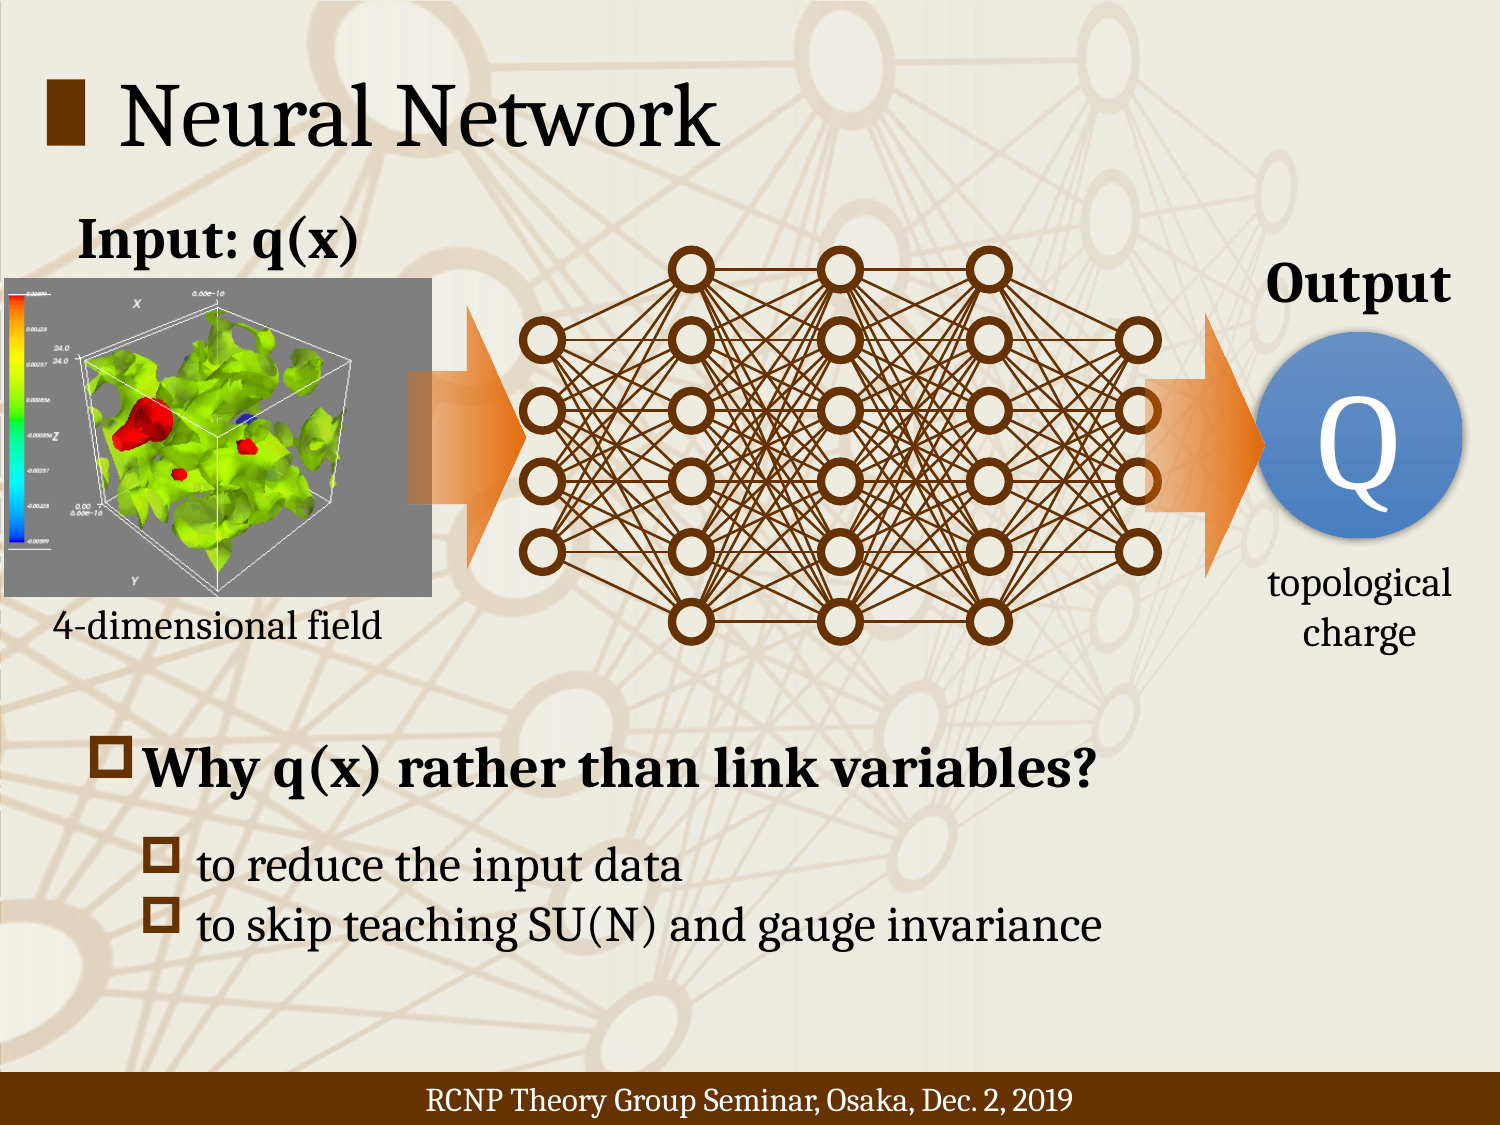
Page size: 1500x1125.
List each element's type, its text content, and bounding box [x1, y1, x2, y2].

text_box Q [1256, 331, 1463, 539]
text_box Input: q(x) [62, 192, 378, 278]
text_box [1158, 312, 1266, 578]
picture [0, 1, 1323, 1072]
text_box Why q(x) rather than link variables? [71, 722, 1115, 807]
text_box 4-dimensional field [37, 597, 398, 656]
text_box Output [1251, 237, 1467, 322]
text_box [432, 304, 522, 570]
title Neural Network [103, 7, 1500, 225]
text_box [522, 249, 1158, 642]
text_box to reduce the input data to skip teaching SU(N) and gauge invariance [124, 824, 1118, 959]
text_box topological charge [1252, 547, 1468, 662]
